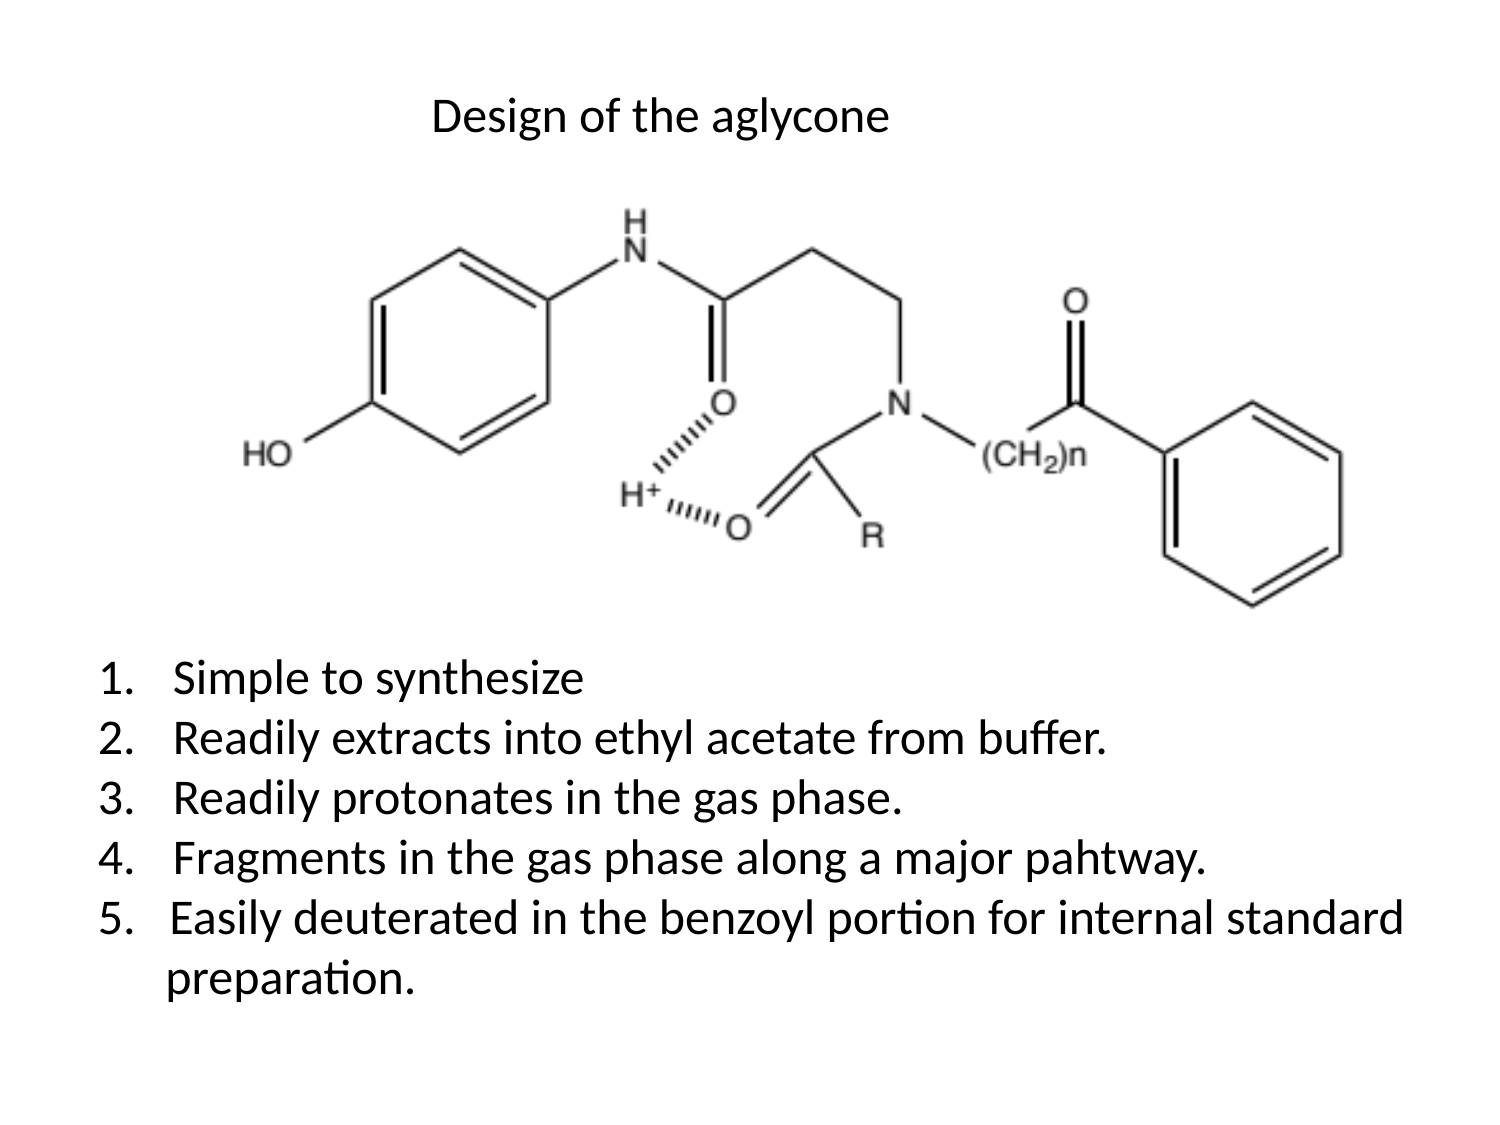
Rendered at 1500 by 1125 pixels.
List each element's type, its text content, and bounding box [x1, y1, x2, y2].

text_box Design of the aglycone [416, 74, 906, 150]
text_box Simple to synthesize Readily extracts into ethyl acetate from buffer. Readily protonates in the gas phase. Fragments in the gas phase along a major pahtway. 5. Easily deuterated in the benzoyl portion for internal standard preparation. [83, 637, 1421, 1125]
picture [237, 199, 1347, 615]
